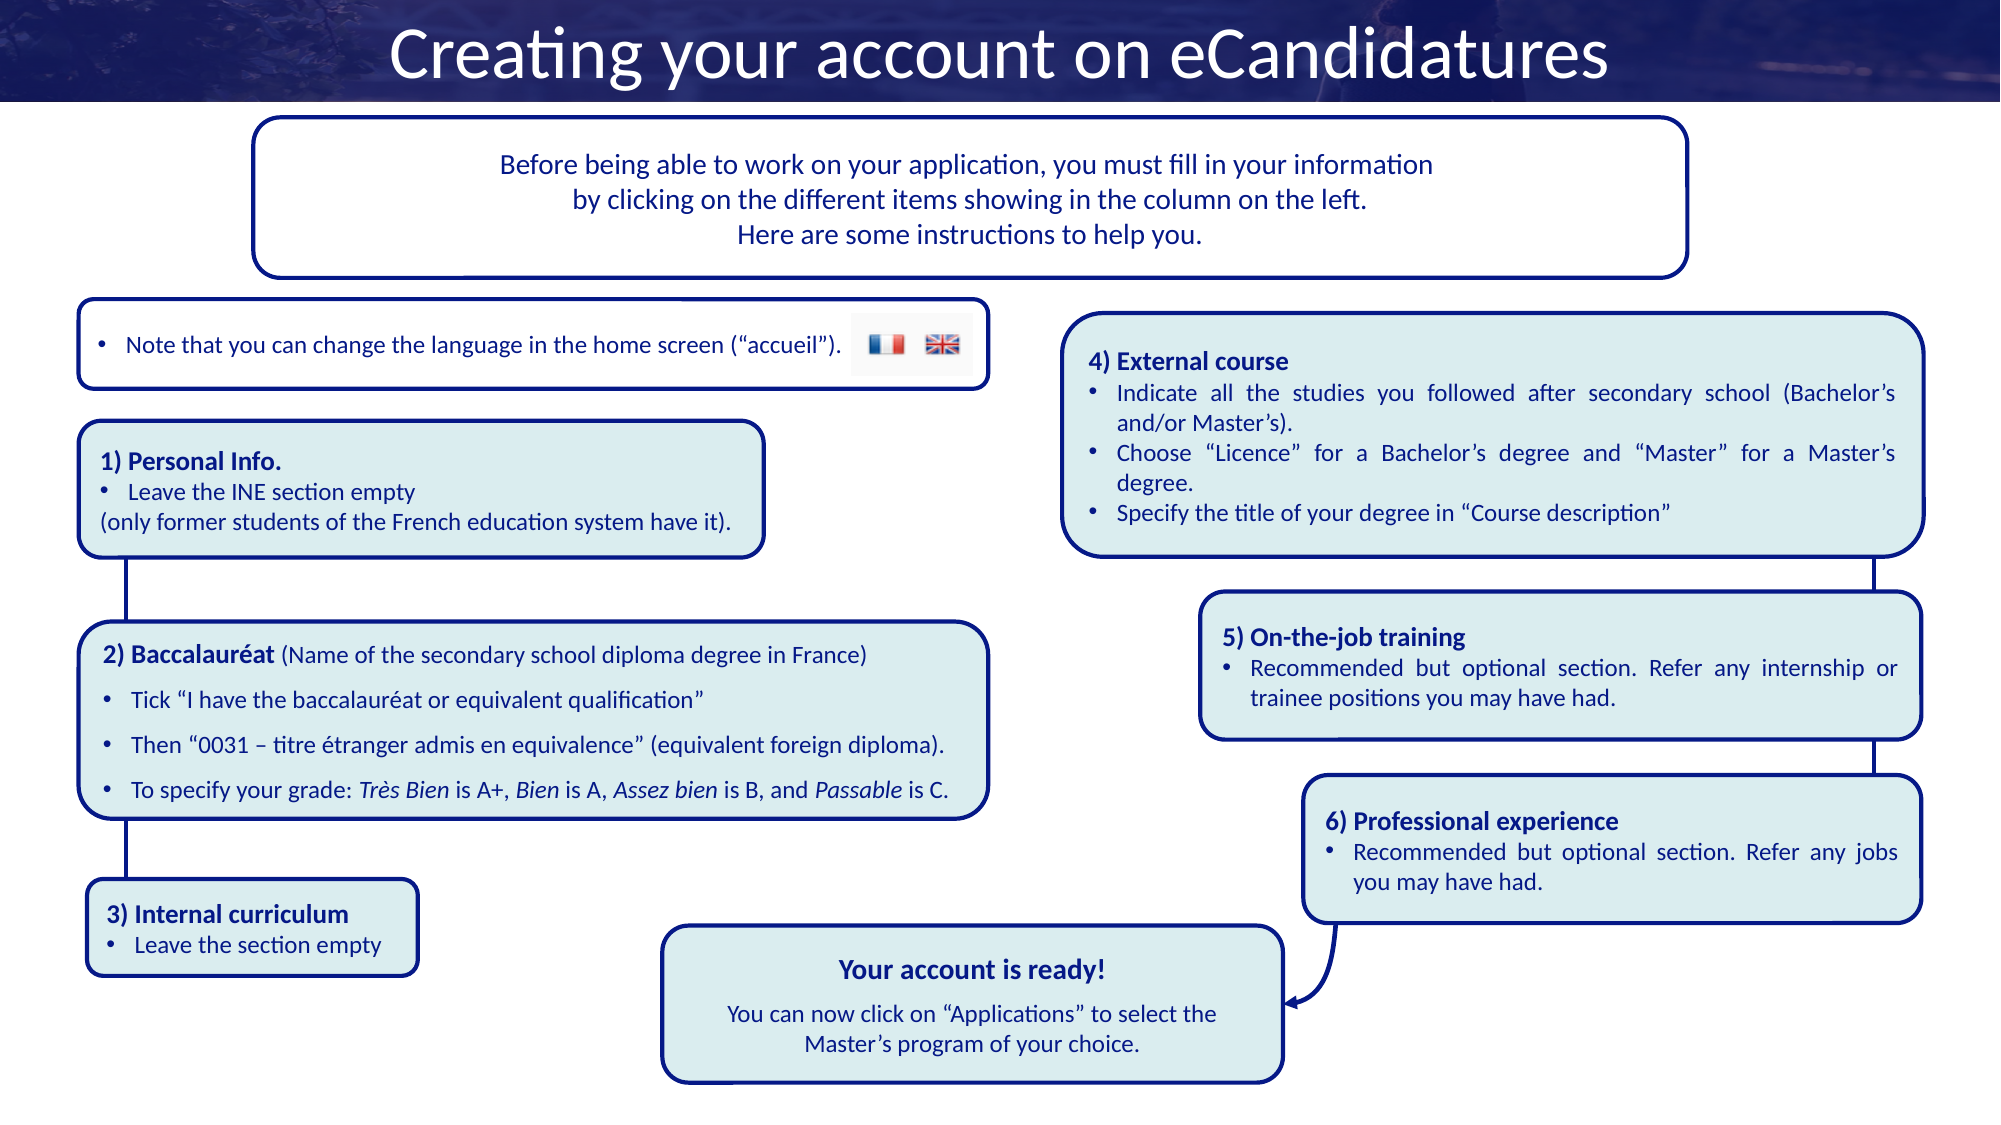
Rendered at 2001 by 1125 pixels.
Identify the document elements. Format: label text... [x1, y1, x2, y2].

text_box 5) On-the-job training Recommended but optional section. Refer any internship or trainee positions you may have had. [1198, 589, 1869, 742]
text_box 6) Professional experience Recommended but optional section. Refer any jobs you may have had. [1301, 772, 1924, 926]
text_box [1253, 907, 1380, 976]
text_box [0, 111, 1556, 833]
text_box 3) Internal curriculum Leave the section empty [84, 876, 420, 978]
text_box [78, 298, 989, 389]
text_box 4) External course Indicate all the studies you followed after secondary school (Bachelor’s and/or Master’s). Choose “Licence” for a Bachelor’s degree and “Master” for a Master’s degree. Specify the title of your degree in “Course description” [1060, 310, 1926, 559]
text_box 2) Baccalauréat (Name of the secondary school diploma degree in France) Tick “I have the baccalauréat or equivalent qualification” Then “0031 – titre étranger admis en equivalence” (equivalent foreign diploma). To specify your grade: Très Bien is A+, Bien is A, Assez bien is B, and Passable is C. [76, 619, 121, 821]
text_box 2) Baccalauréat (Name of the secondary school diploma degree in France) Tick “I have the baccalauréat or equivalent qualification” Then “0031 – titre étranger admis en equivalence” (equivalent foreign diploma). To specify your grade: Très Bien is A+, Bien is A, Assez bien is B, and Passable is C. [131, 619, 991, 821]
text_box 1) Personal Info. Leave the INE section empty (only former students of the French education system have it). [76, 418, 766, 560]
picture [0, 0, 2000, 102]
text_box Before being able to work on your application, you must fill in your information by clicking on the different items showing in the column on the left. Here are some instructions to help you. [251, 115, 1690, 280]
text_box Your account is ready! You can now click on “Applications” to select the Master’s program of your choice. [660, 923, 1286, 1085]
text_box 5) On-the-job training Recommended but optional section. Refer any internship or trainee positions you may have had. [1879, 589, 1924, 742]
